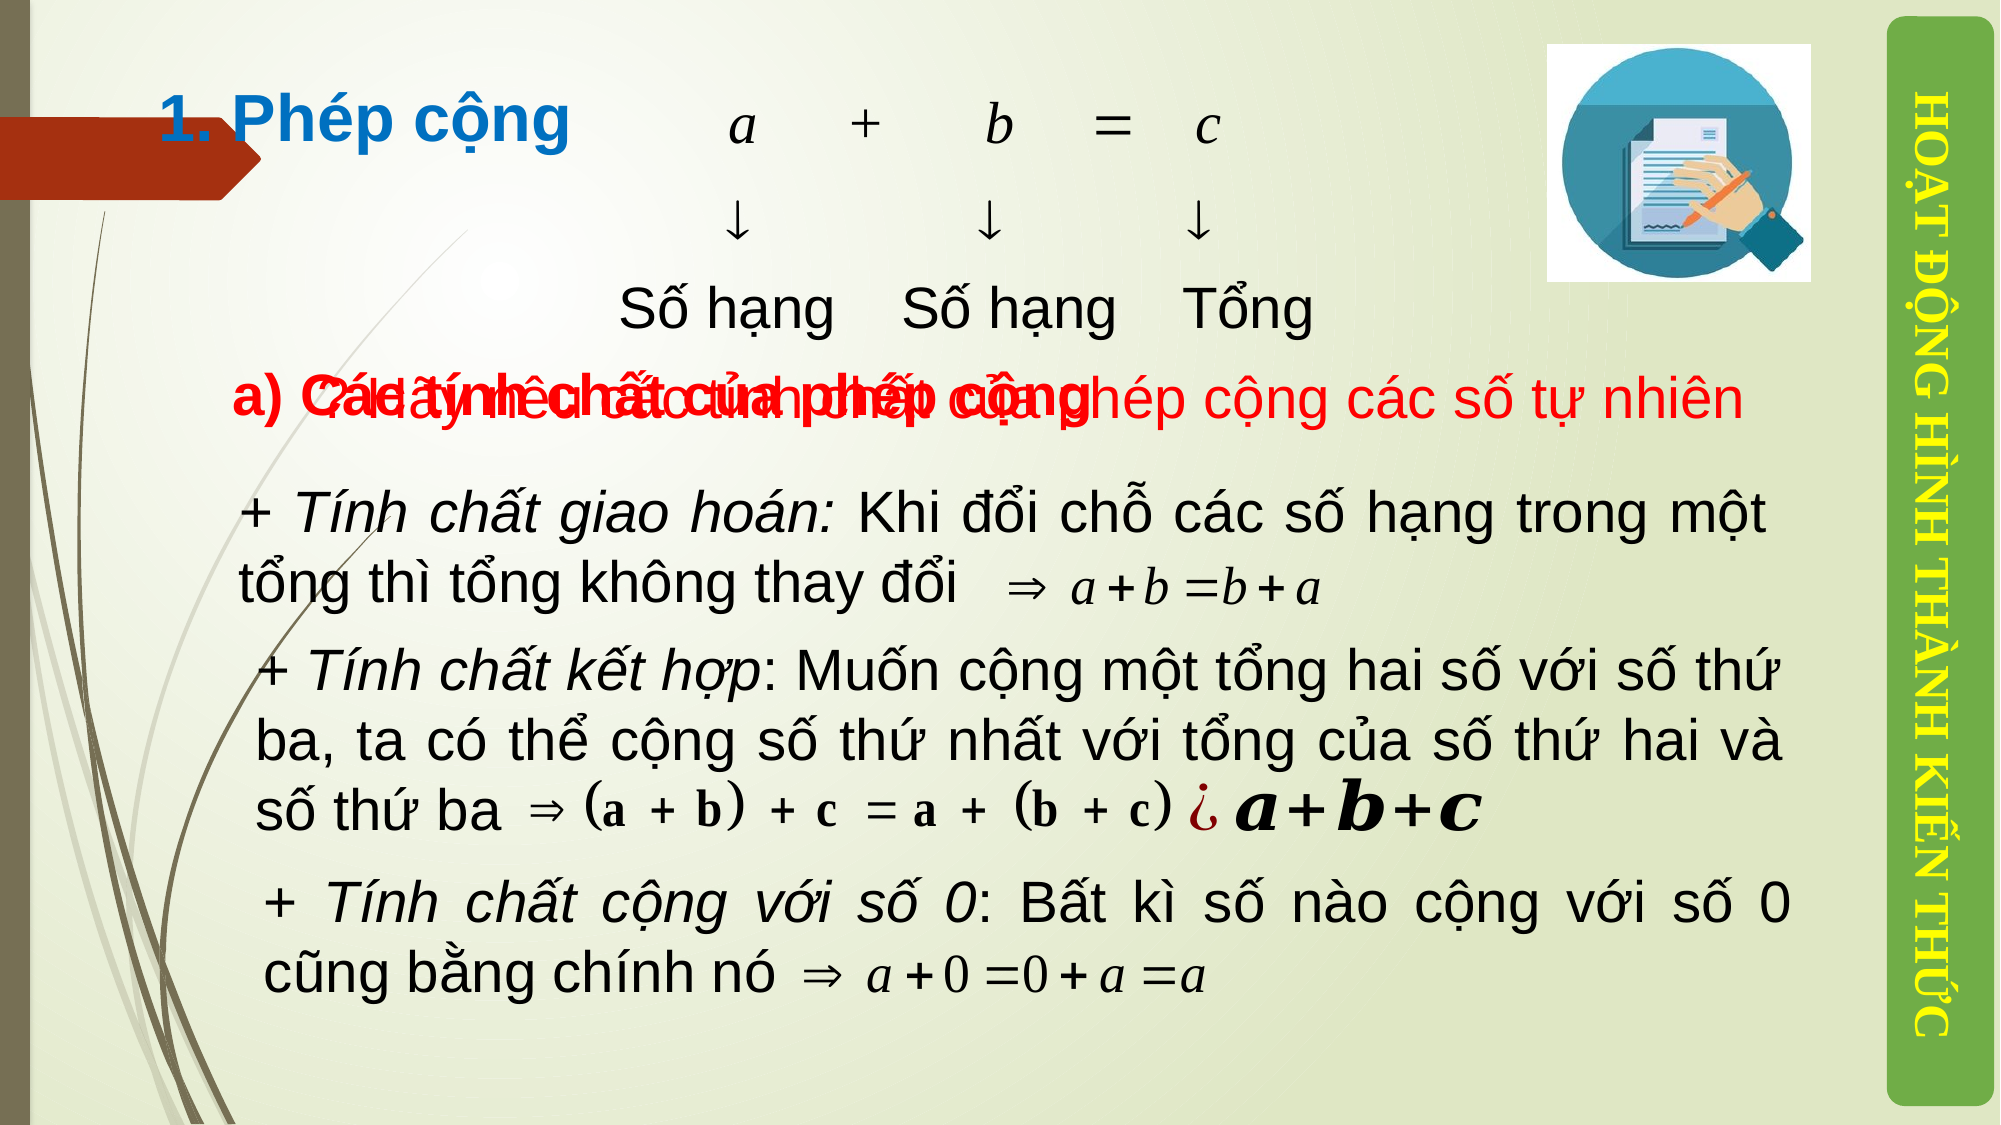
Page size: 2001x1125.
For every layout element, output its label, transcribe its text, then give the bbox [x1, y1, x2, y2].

text_box 1. Phép cộng [143, 67, 1542, 163]
text_box a) Các tính chất của phép cộng [217, 349, 1718, 467]
picture [1547, 44, 1812, 283]
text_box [999, 555, 1334, 619]
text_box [616, 93, 1230, 251]
text_box + Tính chất cộng với số 0: Bất kì số nào cộng với số 0 cũng bằng chính nó [249, 856, 1809, 1012]
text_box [522, 768, 1175, 857]
text_box + Tính chất kết hợp: Muốn cộng một tổng hai số với số thứ ba, ta có thể cộng số thứ nhất với tổng của số thứ hai và số thứ ba [240, 624, 1800, 850]
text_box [1374, 527, 2000, 636]
text_box Số hạng Số hạng Tổng [604, 262, 1498, 348]
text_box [795, 945, 1215, 1005]
text_box ? Hãy nêu các tính chất của phép cộng các số tự nhiên [1718, 352, 1803, 470]
text_box + Tính chất giao hoán: Khi đổi chỗ các số hạng trong một tổng thì tổng không thay đổi [223, 466, 1783, 622]
